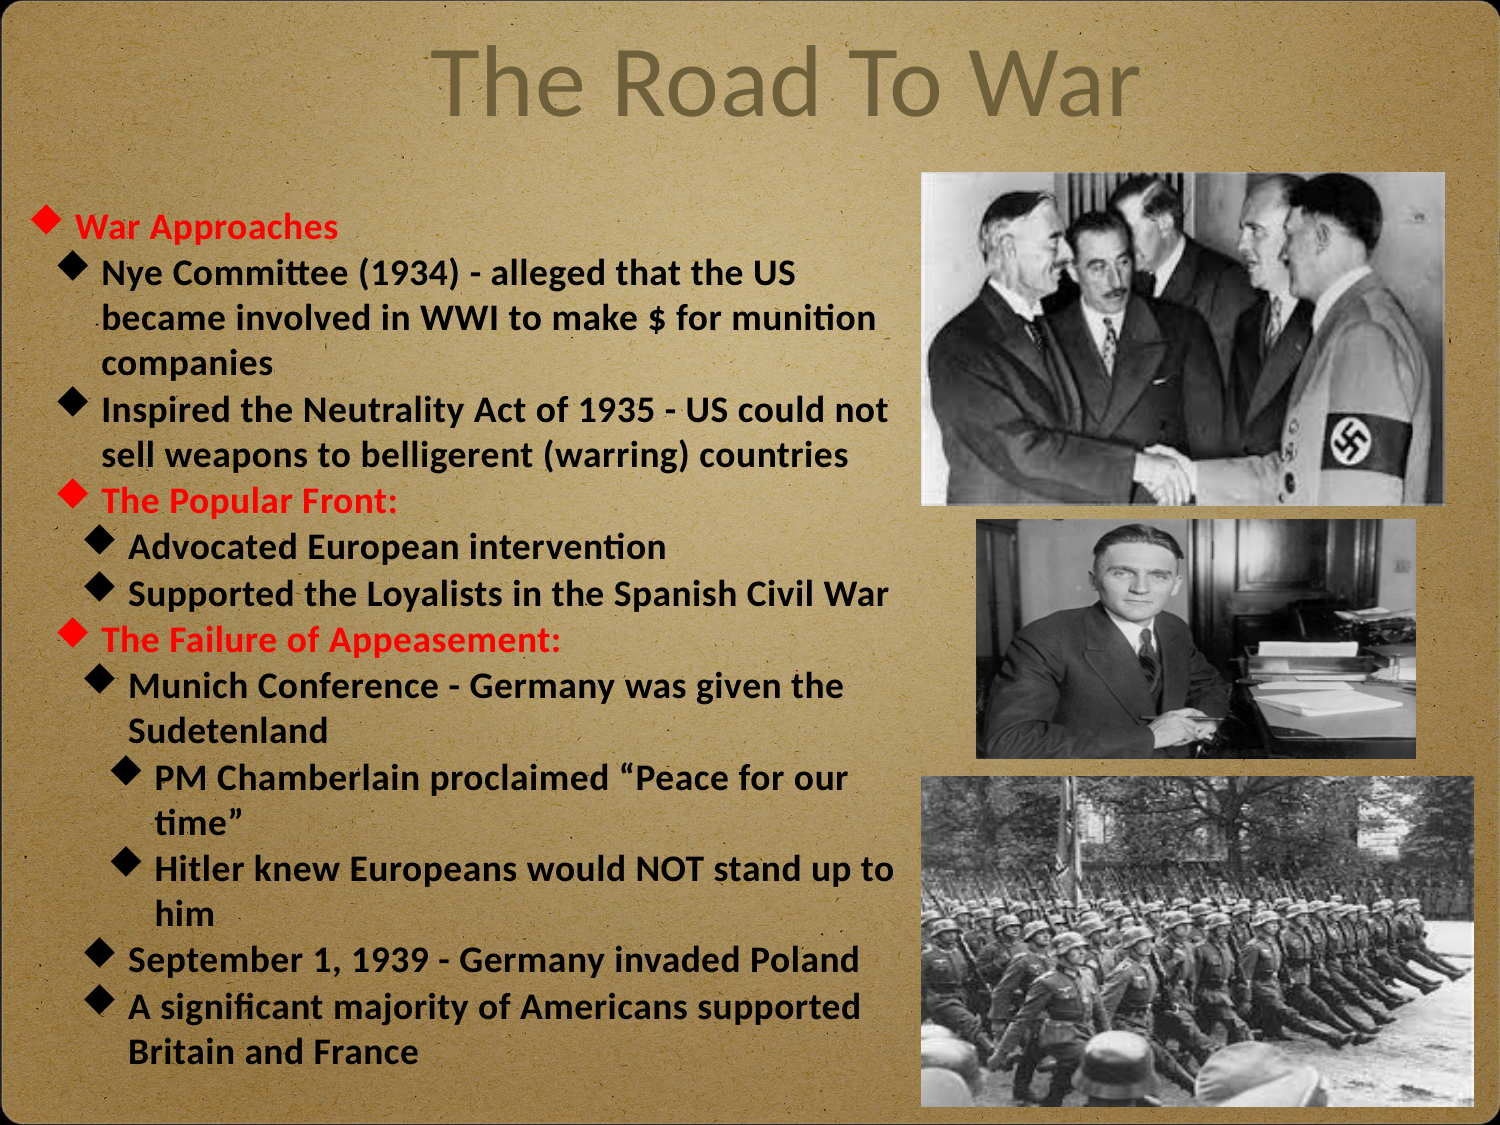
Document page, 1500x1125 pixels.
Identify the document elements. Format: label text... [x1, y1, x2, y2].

list War Approaches Nye Committee (1934) - alleged that the US became involved in WWI to make $ for munition companies Inspired the Neutrality Act of 1935 - US could not sell weapons to belligerent (warring) countries The Popular Front: Advocated European intervention Supported the Loyalists in the Spanish Civil War The Failure of Appeasement: Munich Conference - Germany was given the Sudetenland PM Chamberlain proclaimed “Peace for our time” Hitler knew Europeans would NOT stand up to him September 1, 1939 - Germany invaded Poland A significant majority of Americans supported Britain and France [12, 194, 922, 1062]
picture [0, 0, 1500, 1125]
title The Road To War [183, 16, 1391, 144]
